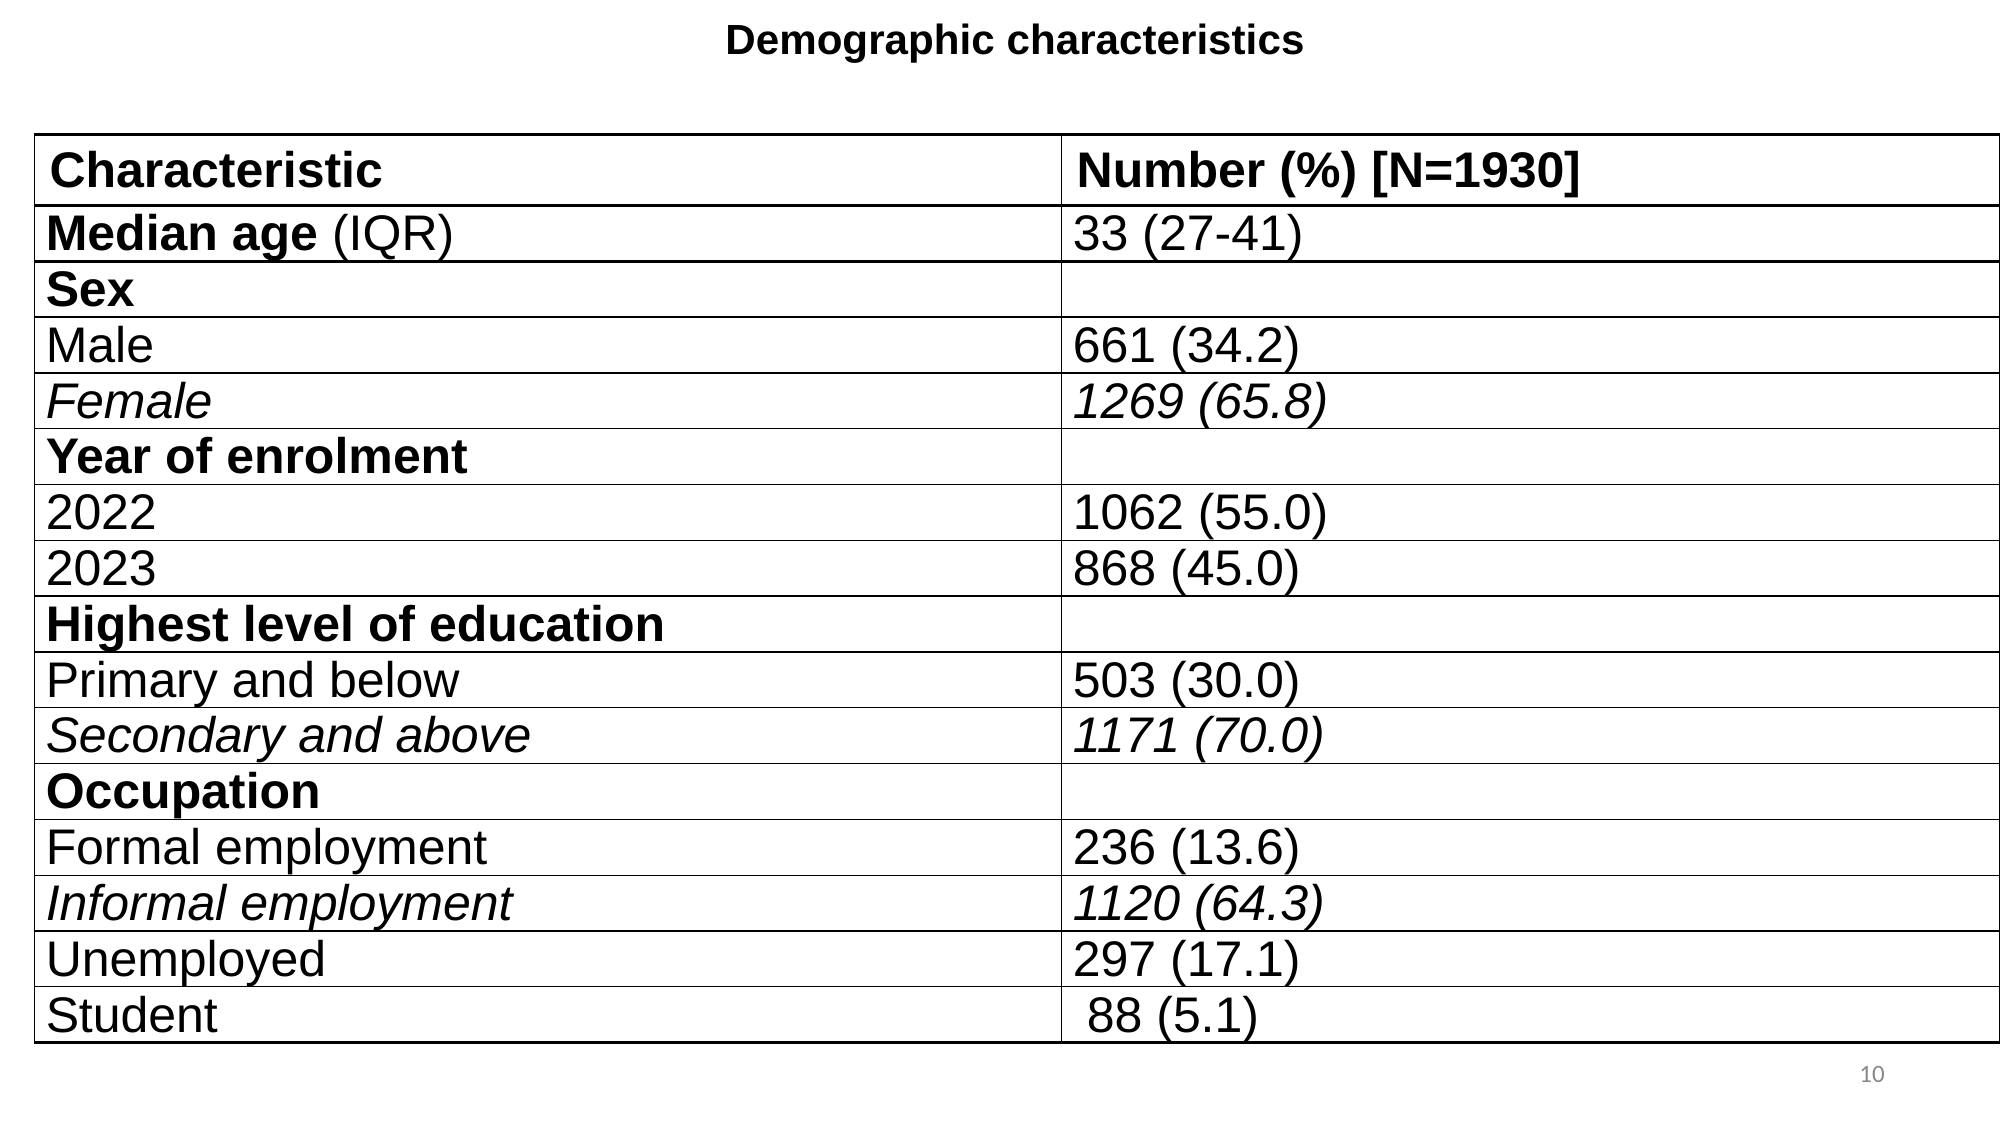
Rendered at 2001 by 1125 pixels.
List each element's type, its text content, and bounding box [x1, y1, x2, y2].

table_cell 503 (30.0) [1062, 653, 1999, 707]
table_cell Informal employment [35, 876, 1061, 930]
table_cell Male [35, 318, 1061, 372]
table_cell 1120 (64.3) [1062, 876, 1999, 930]
table_cell Highest level of education [35, 597, 1061, 651]
table_cell 661 (34.2) [1062, 318, 1999, 372]
title Demographic characteristics [0, 0, 2000, 72]
table_cell [1062, 764, 1999, 819]
table_cell 2023 [35, 541, 1061, 595]
table_cell 33 (27-41) [1062, 207, 1999, 260]
table_cell Student [35, 987, 1061, 1041]
table_cell Secondary and above [35, 708, 1061, 763]
table_cell Median age (IQR) [35, 207, 1061, 260]
table_cell 297 (17.1) [1062, 932, 1999, 986]
table_cell [1062, 429, 1999, 484]
table_cell 236 (13.6) [1062, 820, 1999, 875]
table_cell 1171 (70.0) [1062, 708, 1999, 763]
table_header Number (%) [N=1930] [1062, 136, 1999, 204]
table_cell Unemployed [35, 932, 1061, 986]
table_cell Formal employment [35, 820, 1061, 875]
table_cell [1062, 597, 1999, 651]
table_cell Year of enrolment [35, 429, 1061, 484]
table_cell Primary and below [35, 653, 1061, 707]
table_cell Female [35, 374, 1061, 428]
table_header Characteristic [35, 136, 1061, 204]
table_cell Sex [35, 263, 1061, 316]
table_cell 868 (45.0) [1062, 541, 1999, 595]
table_cell 1269 (65.8) [1062, 374, 1999, 428]
slide_number ‹#› [1433, 1044, 1900, 1103]
table_cell Occupation [35, 764, 1061, 819]
table_cell 2022 [35, 485, 1061, 540]
table_cell [1062, 263, 1999, 316]
table_cell 1062 (55.0) [1062, 485, 1999, 540]
table_cell 88 (5.1) [1062, 987, 1999, 1041]
